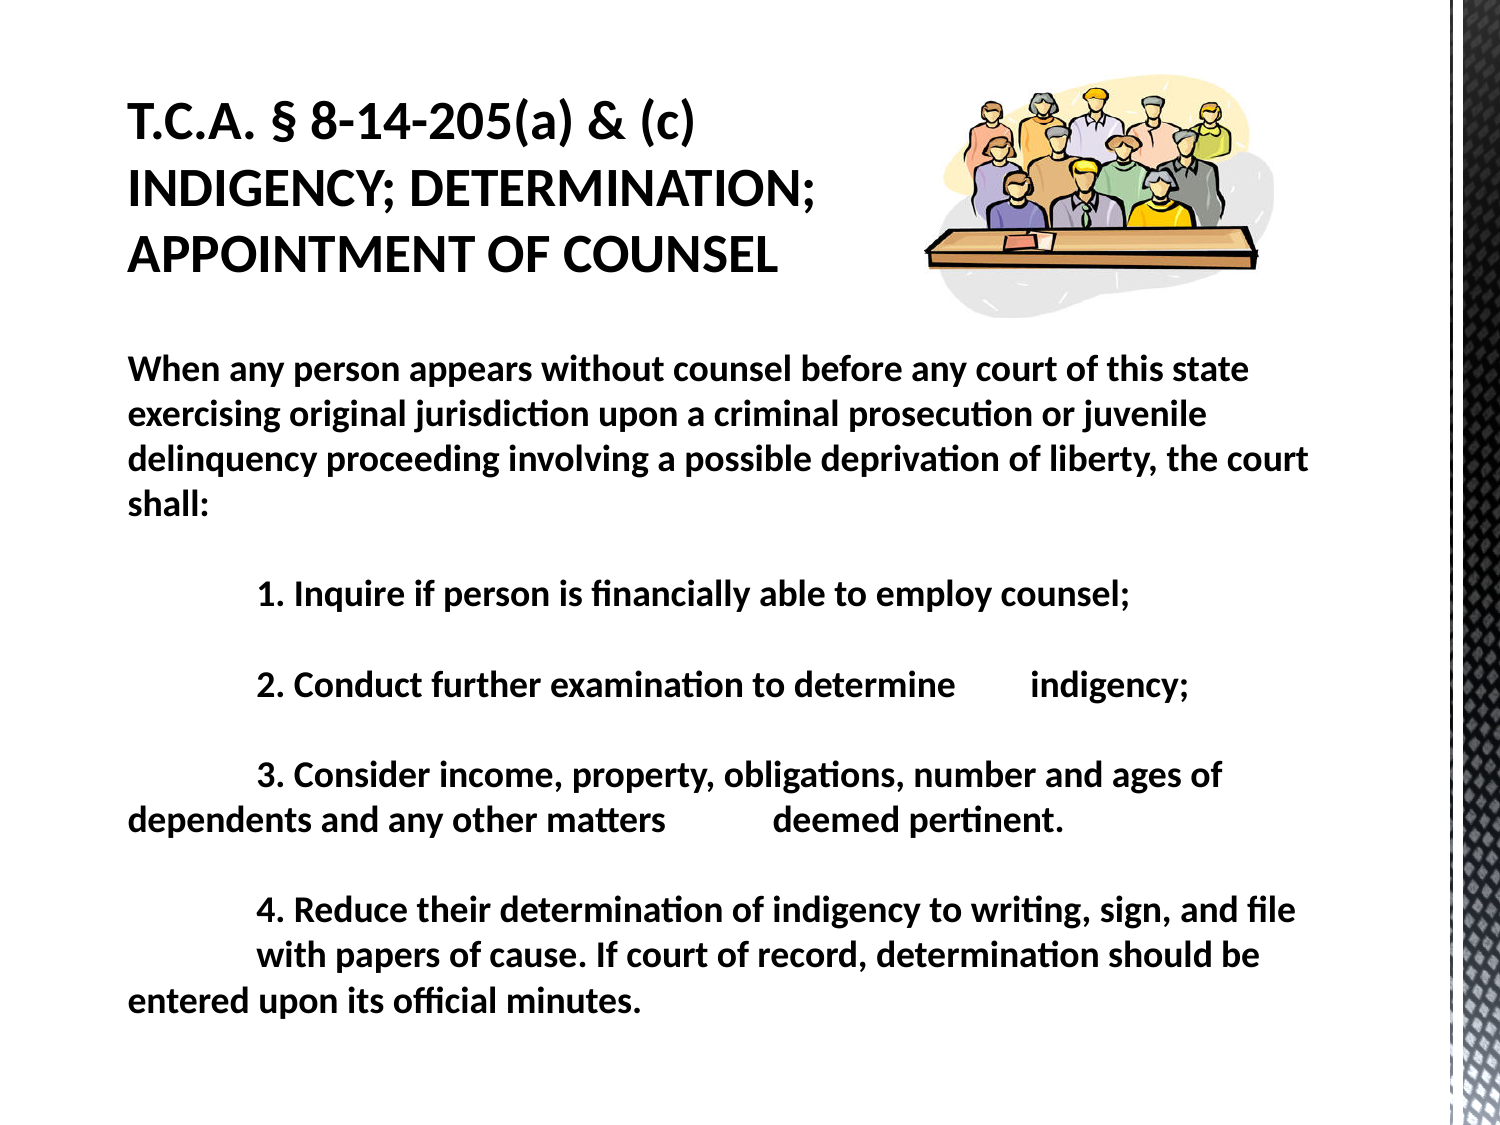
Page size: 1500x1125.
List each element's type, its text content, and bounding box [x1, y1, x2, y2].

title T.C.A. § 8-14-205(a) & (c) INDIGENCY; DETERMINATION; APPOINTMENT OF COUNSEL When any person appears without counsel before any court of this state exercising original jurisdiction upon a criminal prosecution or juvenile delinquency proceeding involving a possible deprivation of liberty, the court shall: 1. Inquire if person is financially able to employ counsel; 2. Conduct further examination to determine indigency; 3. Consider income, property, obligations, number and ages of dependents and any other matters deemed pertinent. 4. Reduce their determination of indigency to writing, sign, and file with papers of cause. If court of record, determination should be entered upon its official minutes. [112, 75, 1400, 1075]
picture [1447, 0, 1500, 1125]
picture [924, 74, 1274, 318]
